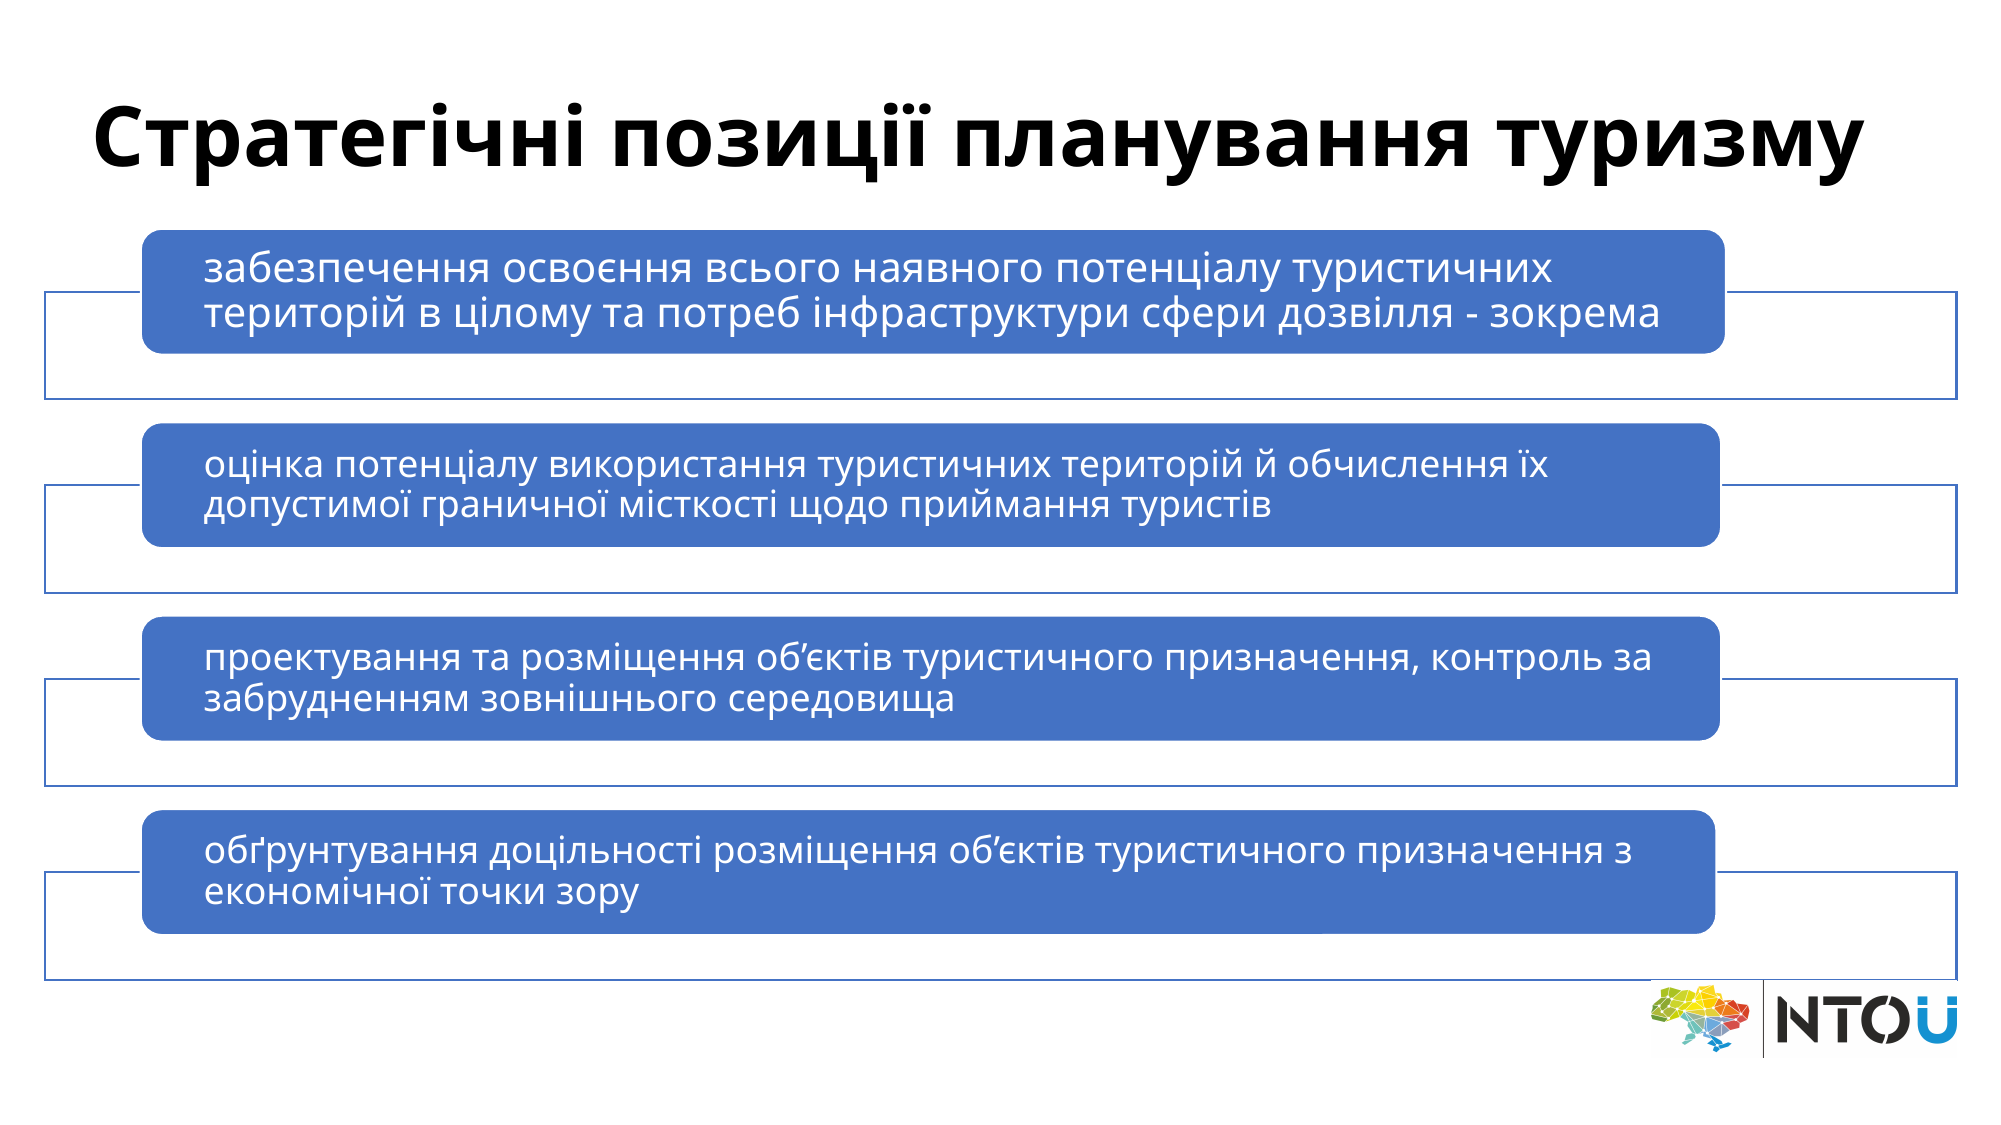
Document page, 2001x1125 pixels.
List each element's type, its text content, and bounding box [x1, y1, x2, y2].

picture [1651, 980, 1957, 1058]
text_box Стратегічні позиції планування туризму [19, 76, 1939, 191]
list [45, 226, 1957, 983]
